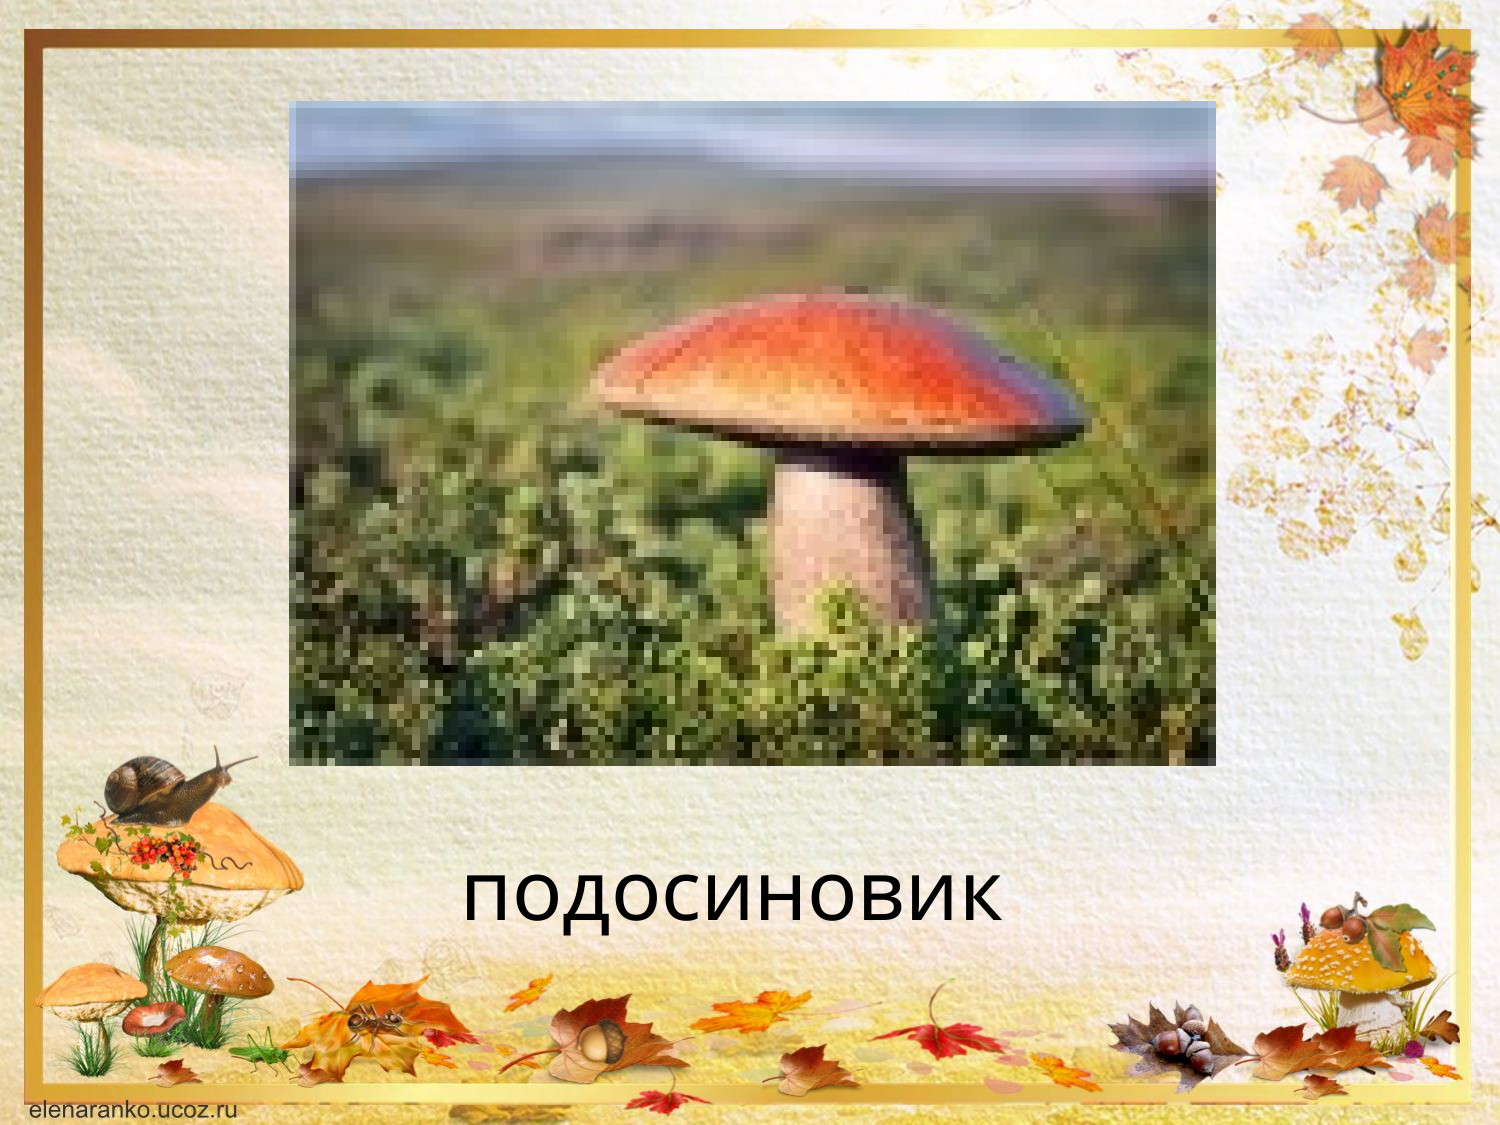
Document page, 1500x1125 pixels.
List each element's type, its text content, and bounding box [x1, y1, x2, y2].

picture [0, 0, 1500, 1125]
title подосиновик [359, 786, 1105, 988]
